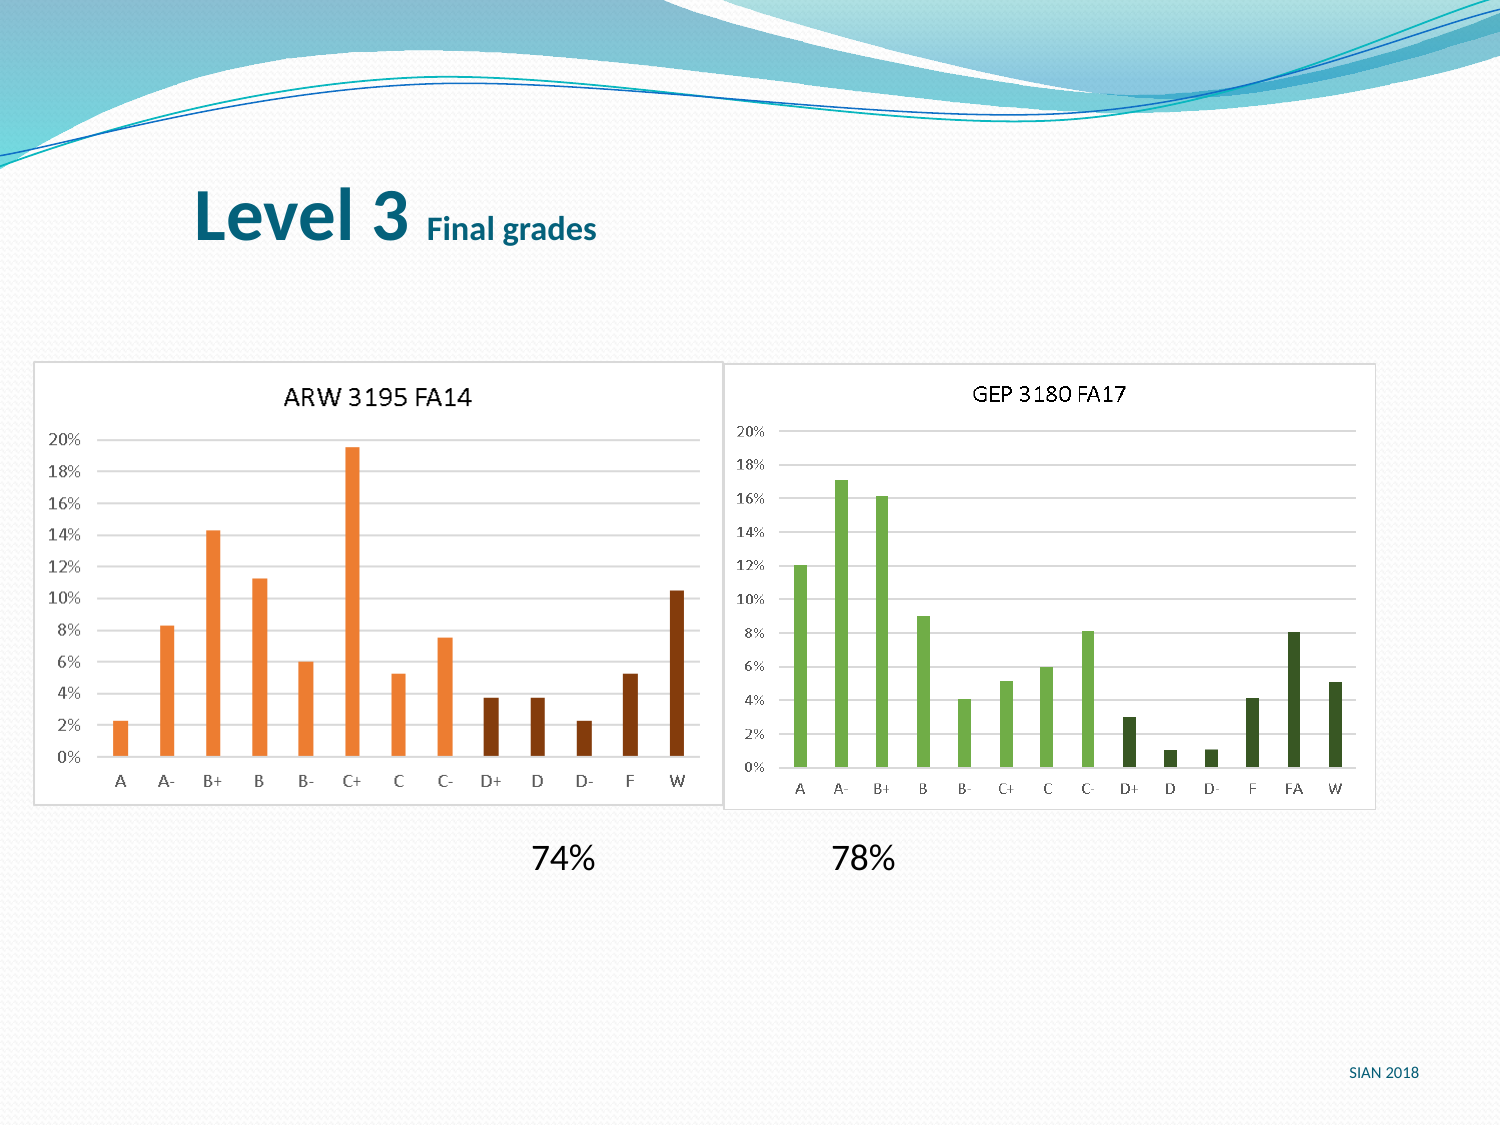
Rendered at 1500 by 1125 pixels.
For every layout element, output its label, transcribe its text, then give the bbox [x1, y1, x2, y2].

footer SIAN 2018 [869, 1022, 1420, 1082]
picture [33, 361, 1377, 811]
text_box 74% 78% [516, 825, 930, 886]
title Level 3 Final grades [194, 68, 1500, 256]
